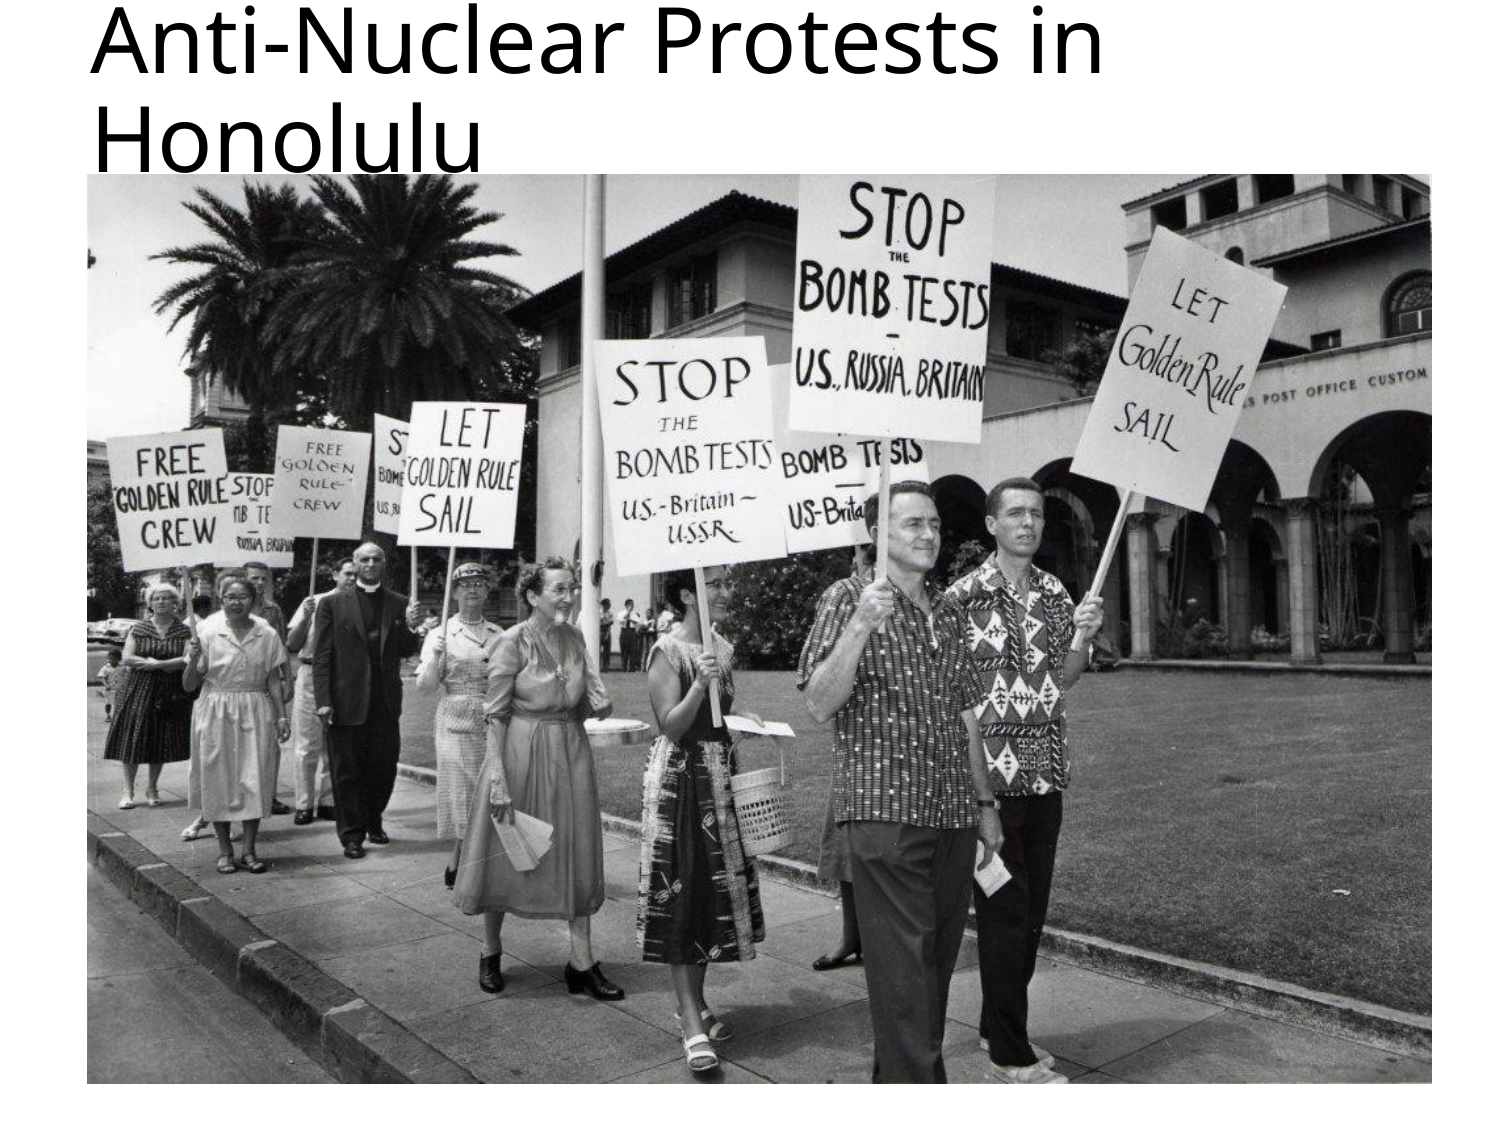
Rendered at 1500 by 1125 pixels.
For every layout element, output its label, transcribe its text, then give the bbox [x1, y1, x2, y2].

title Anti-Nuclear Protests in Honolulu [75, 0, 1425, 188]
picture [87, 174, 1432, 1084]
